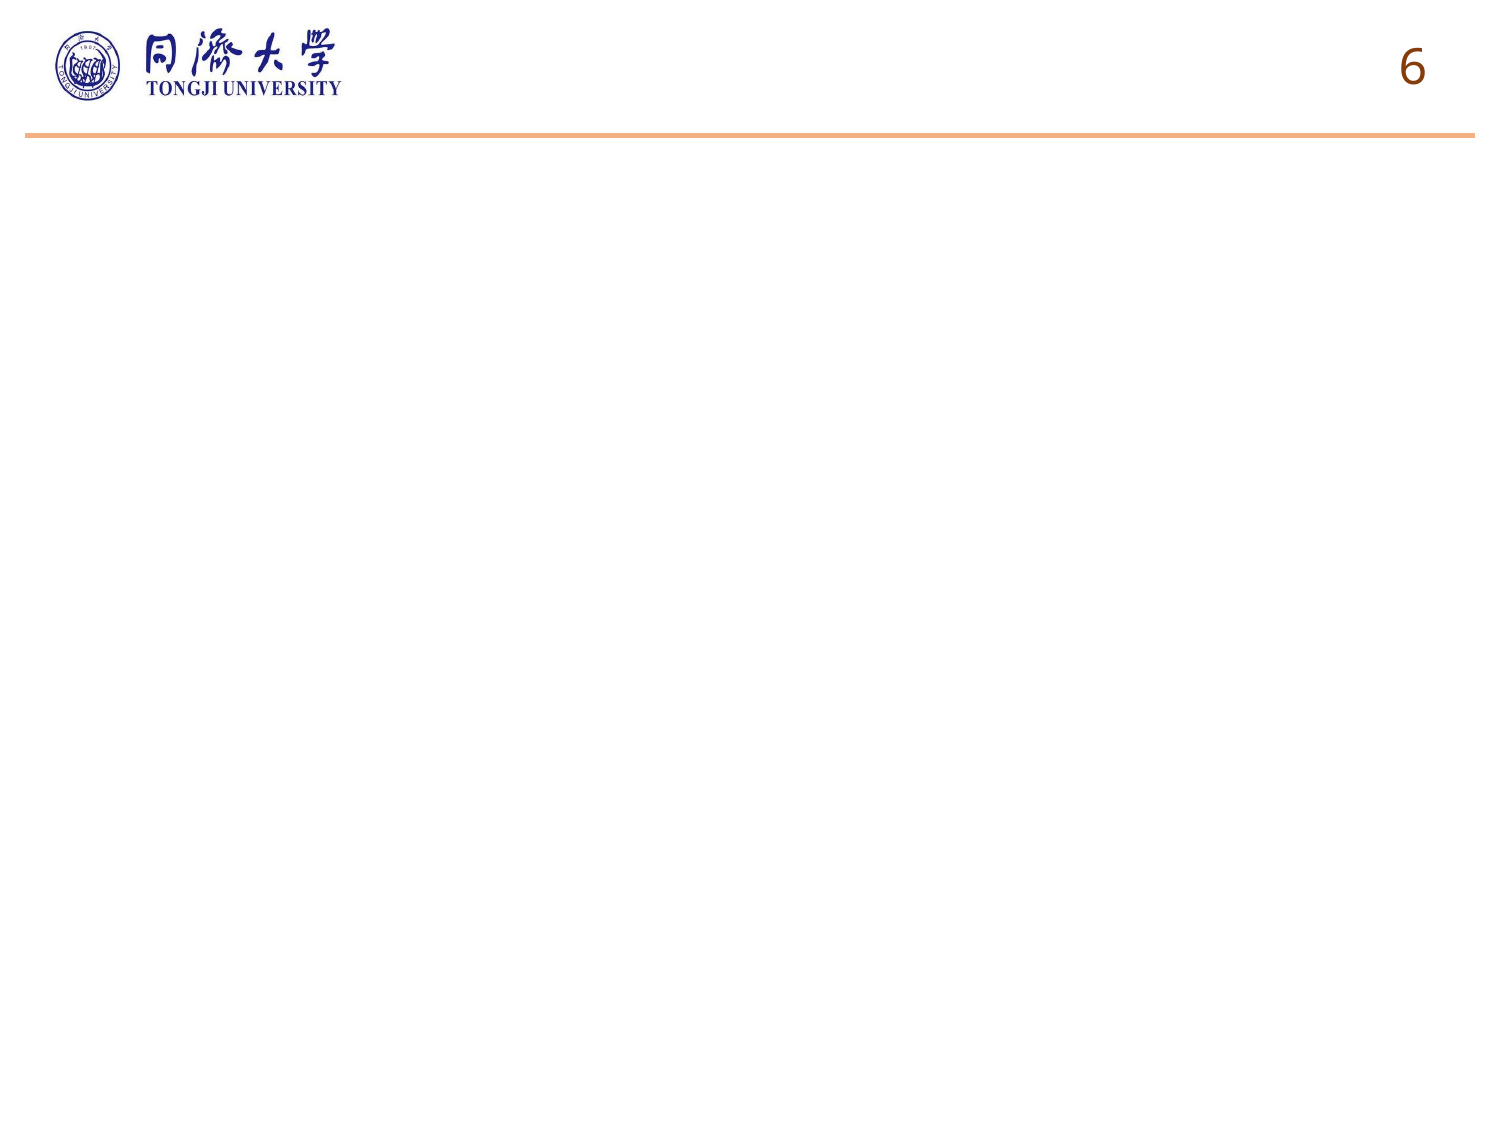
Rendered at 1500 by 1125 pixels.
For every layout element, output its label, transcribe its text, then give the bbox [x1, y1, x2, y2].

picture [25, 0, 371, 131]
text_box 6 [1383, 27, 1443, 103]
